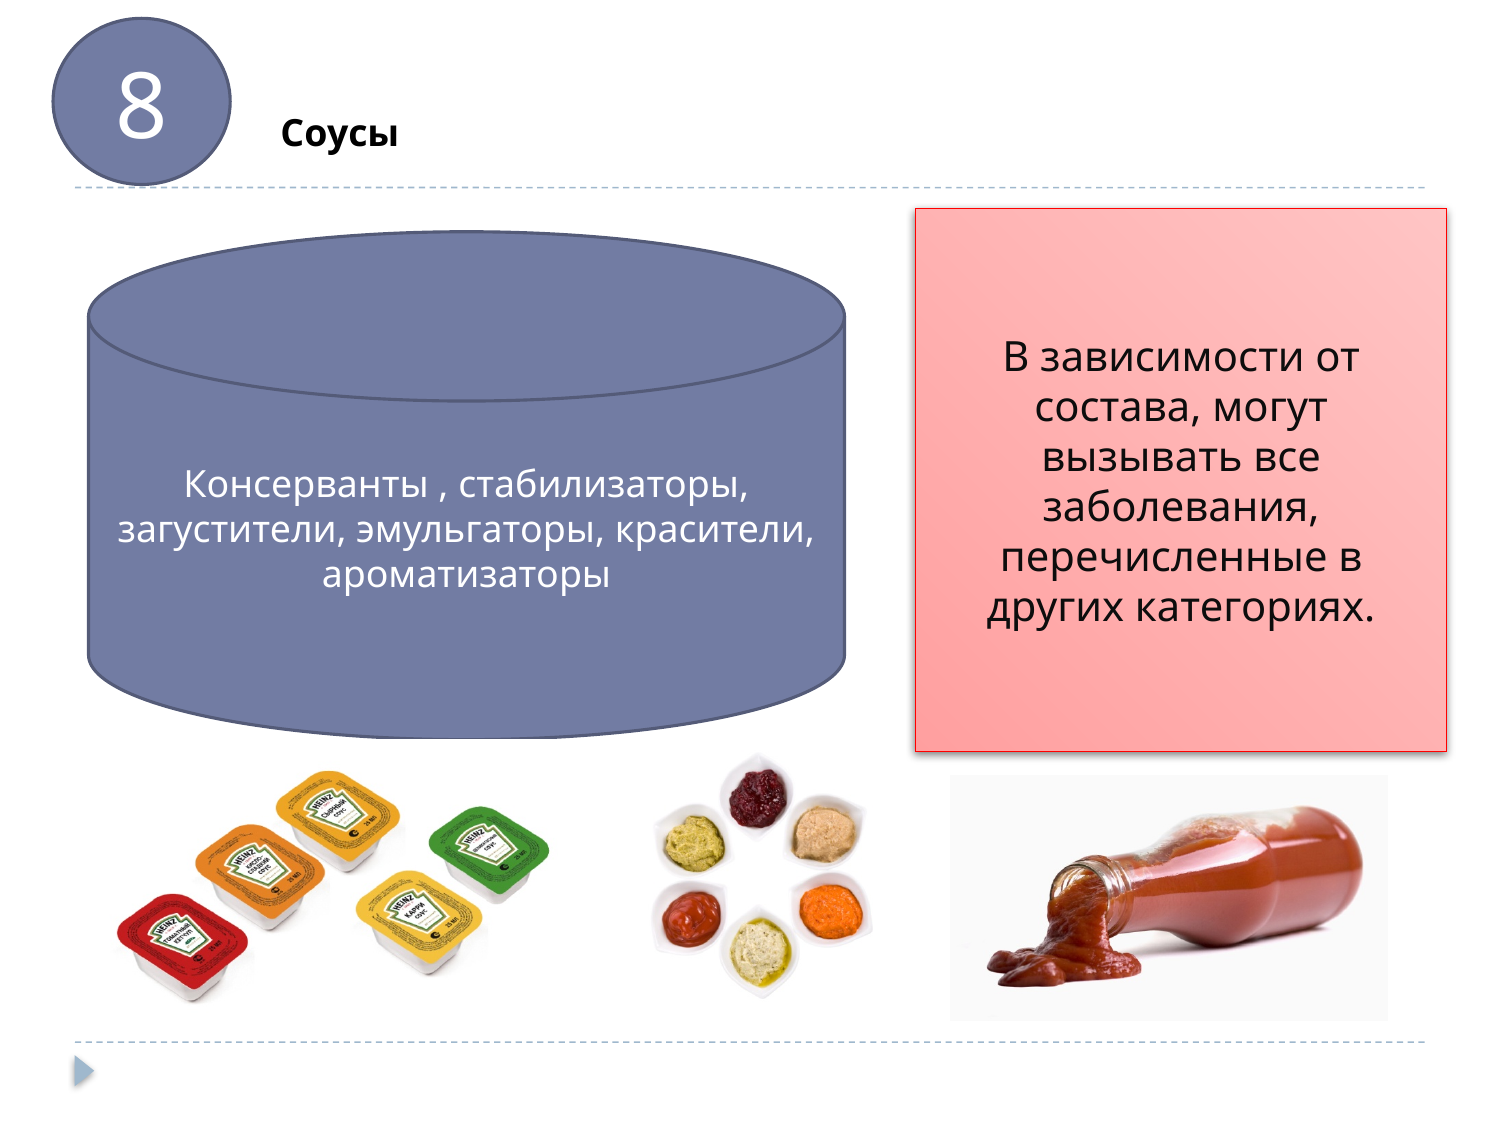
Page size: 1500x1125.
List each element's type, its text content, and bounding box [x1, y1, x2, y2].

picture [631, 739, 881, 1012]
text_box В зависимости от состава, могут вызывать все заболевания, перечисленные в других категориях. [915, 208, 1447, 752]
text_box 8 [51, 16, 232, 187]
picture [88, 739, 560, 1036]
text_box Соусы [265, 101, 1365, 162]
text_box Консерванты , стабилизаторы, загустители, эмульгаторы, красители, ароматизаторы [86, 230, 847, 739]
picture [950, 774, 1389, 1022]
